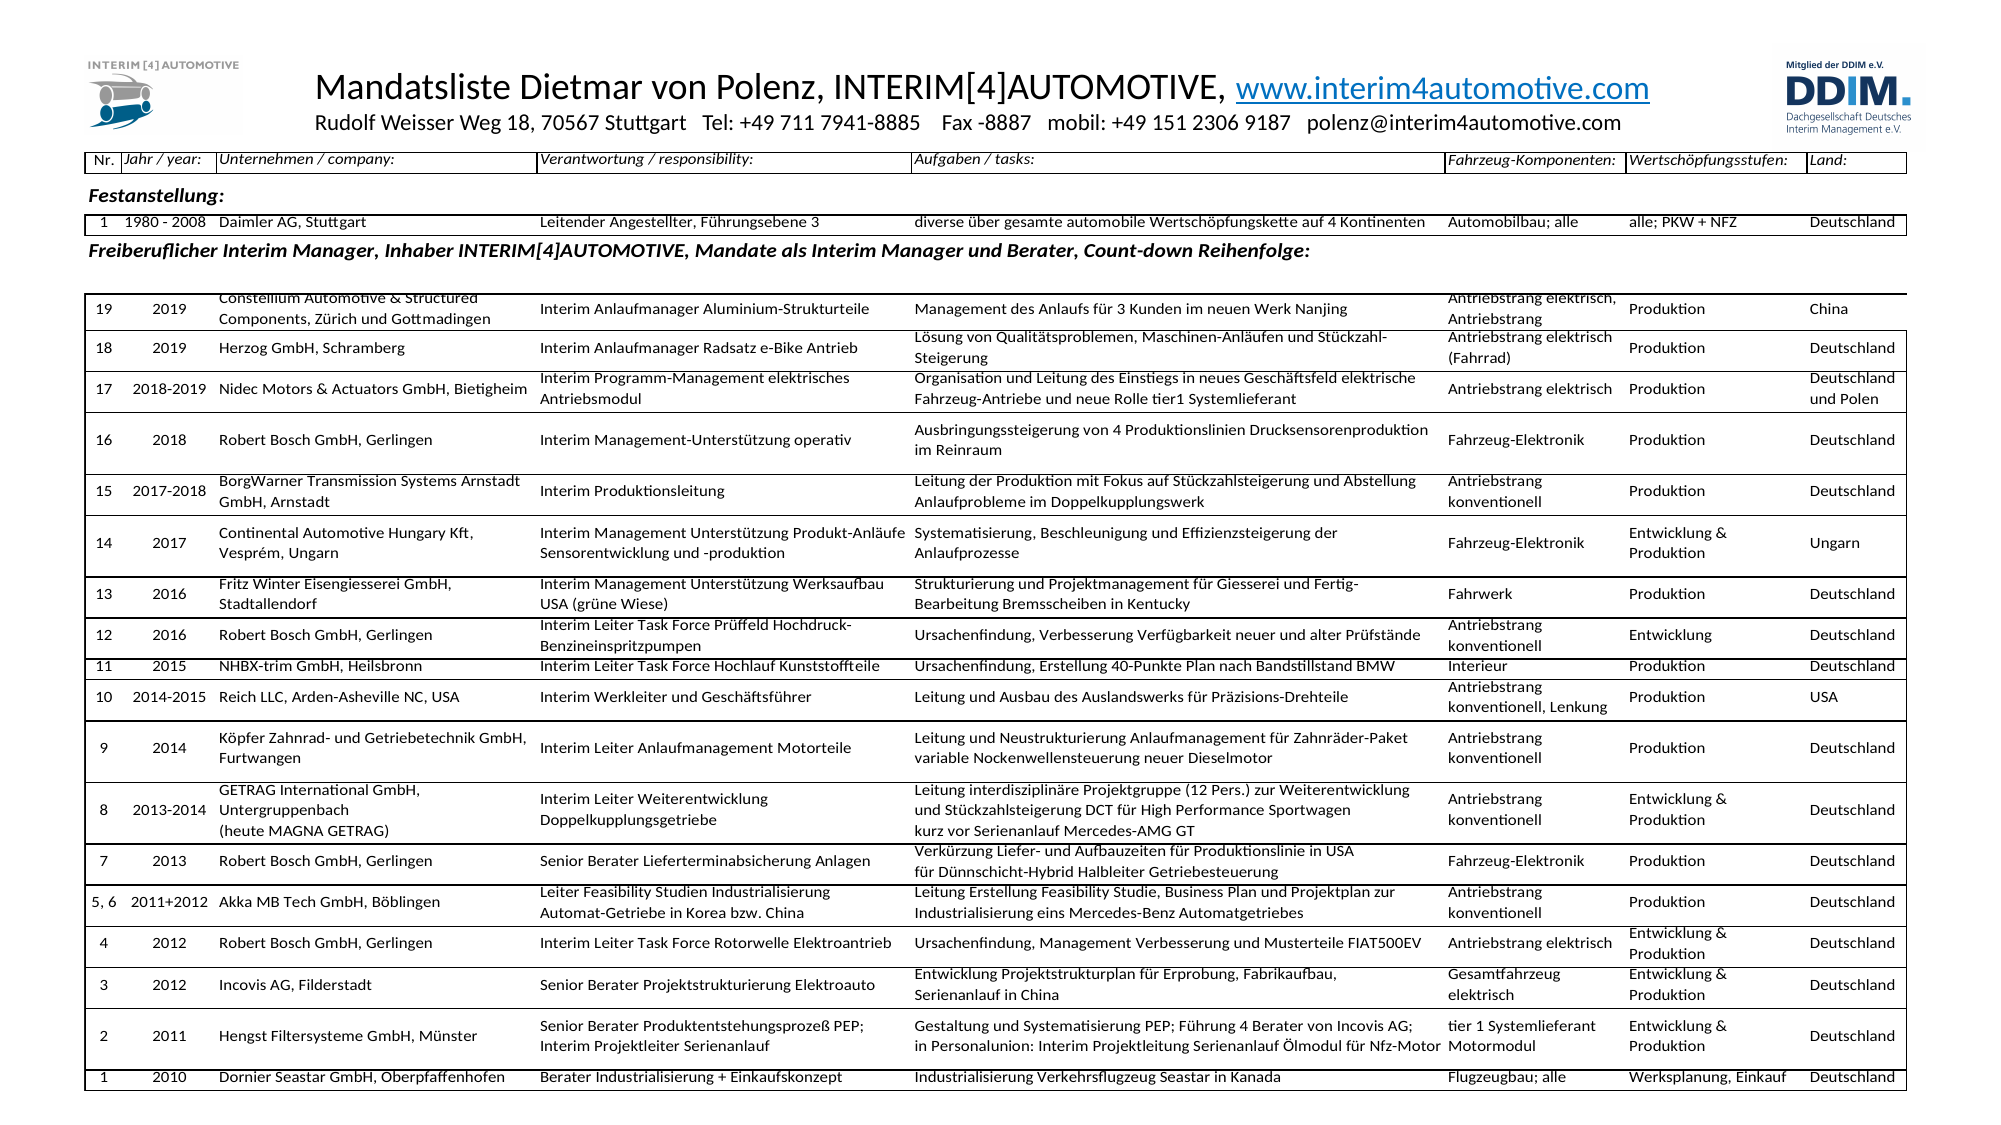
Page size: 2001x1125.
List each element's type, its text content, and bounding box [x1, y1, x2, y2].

text_box Mandatsliste Dietmar von Polenz, INTERIM[4]AUTOMOTIVE, www.interim4automotive.com Rudolf Weisser Weg 18, 70567 Stuttgart Tel: +49 711 7941-8885 Fax -8887 mobil: +49 151 2306 9187 polenz@interim4automotive.com [300, 55, 1745, 143]
picture [84, 55, 243, 135]
picture [84, 43, 1926, 1092]
